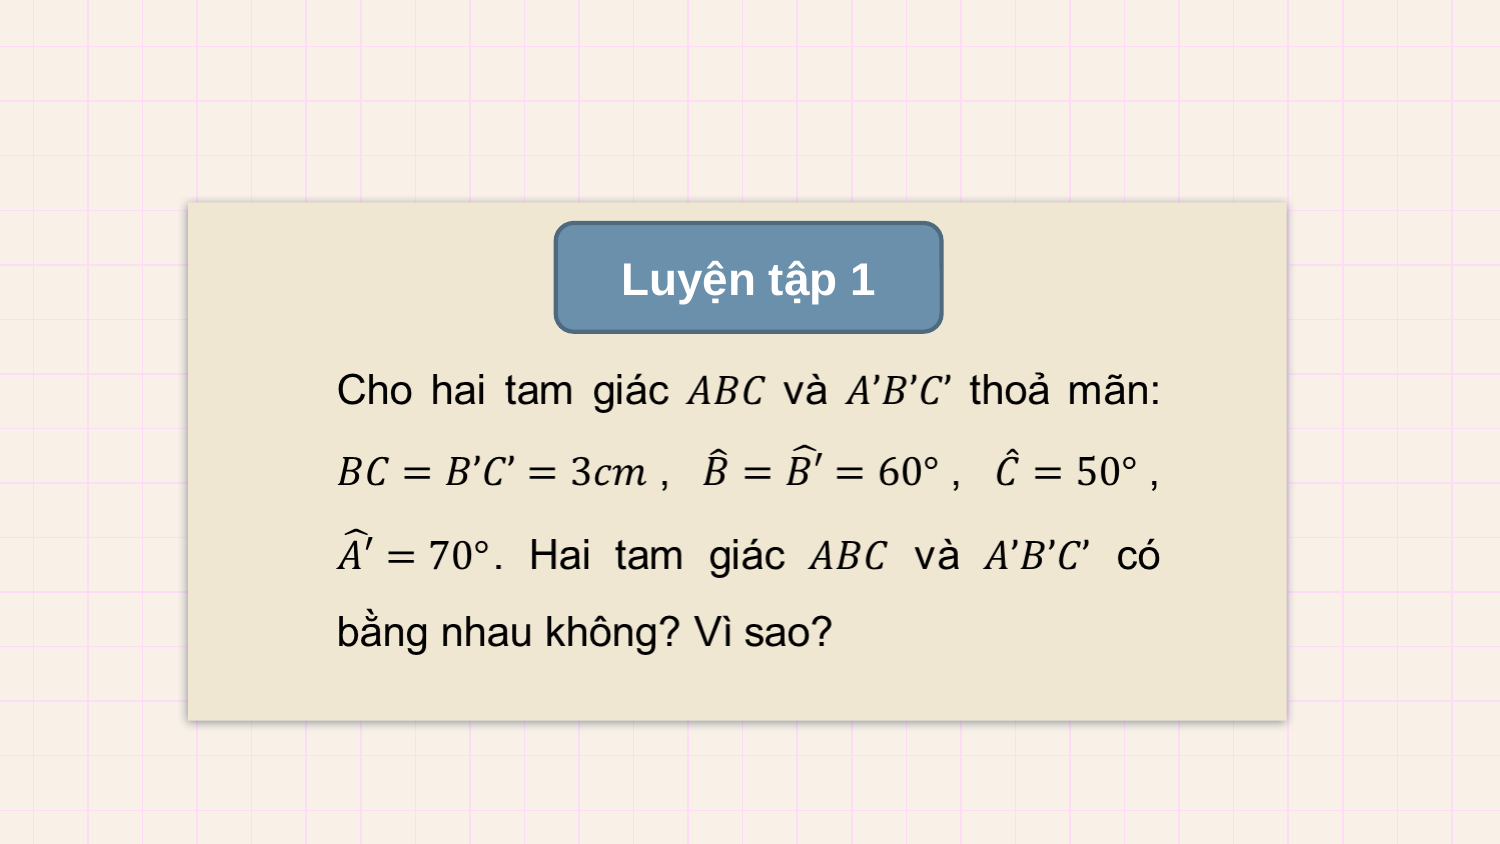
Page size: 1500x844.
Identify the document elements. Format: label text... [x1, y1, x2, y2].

text_box [321, 340, 1175, 666]
text_box [188, 202, 1287, 721]
text_box Luyện tập 1 [553, 220, 944, 334]
